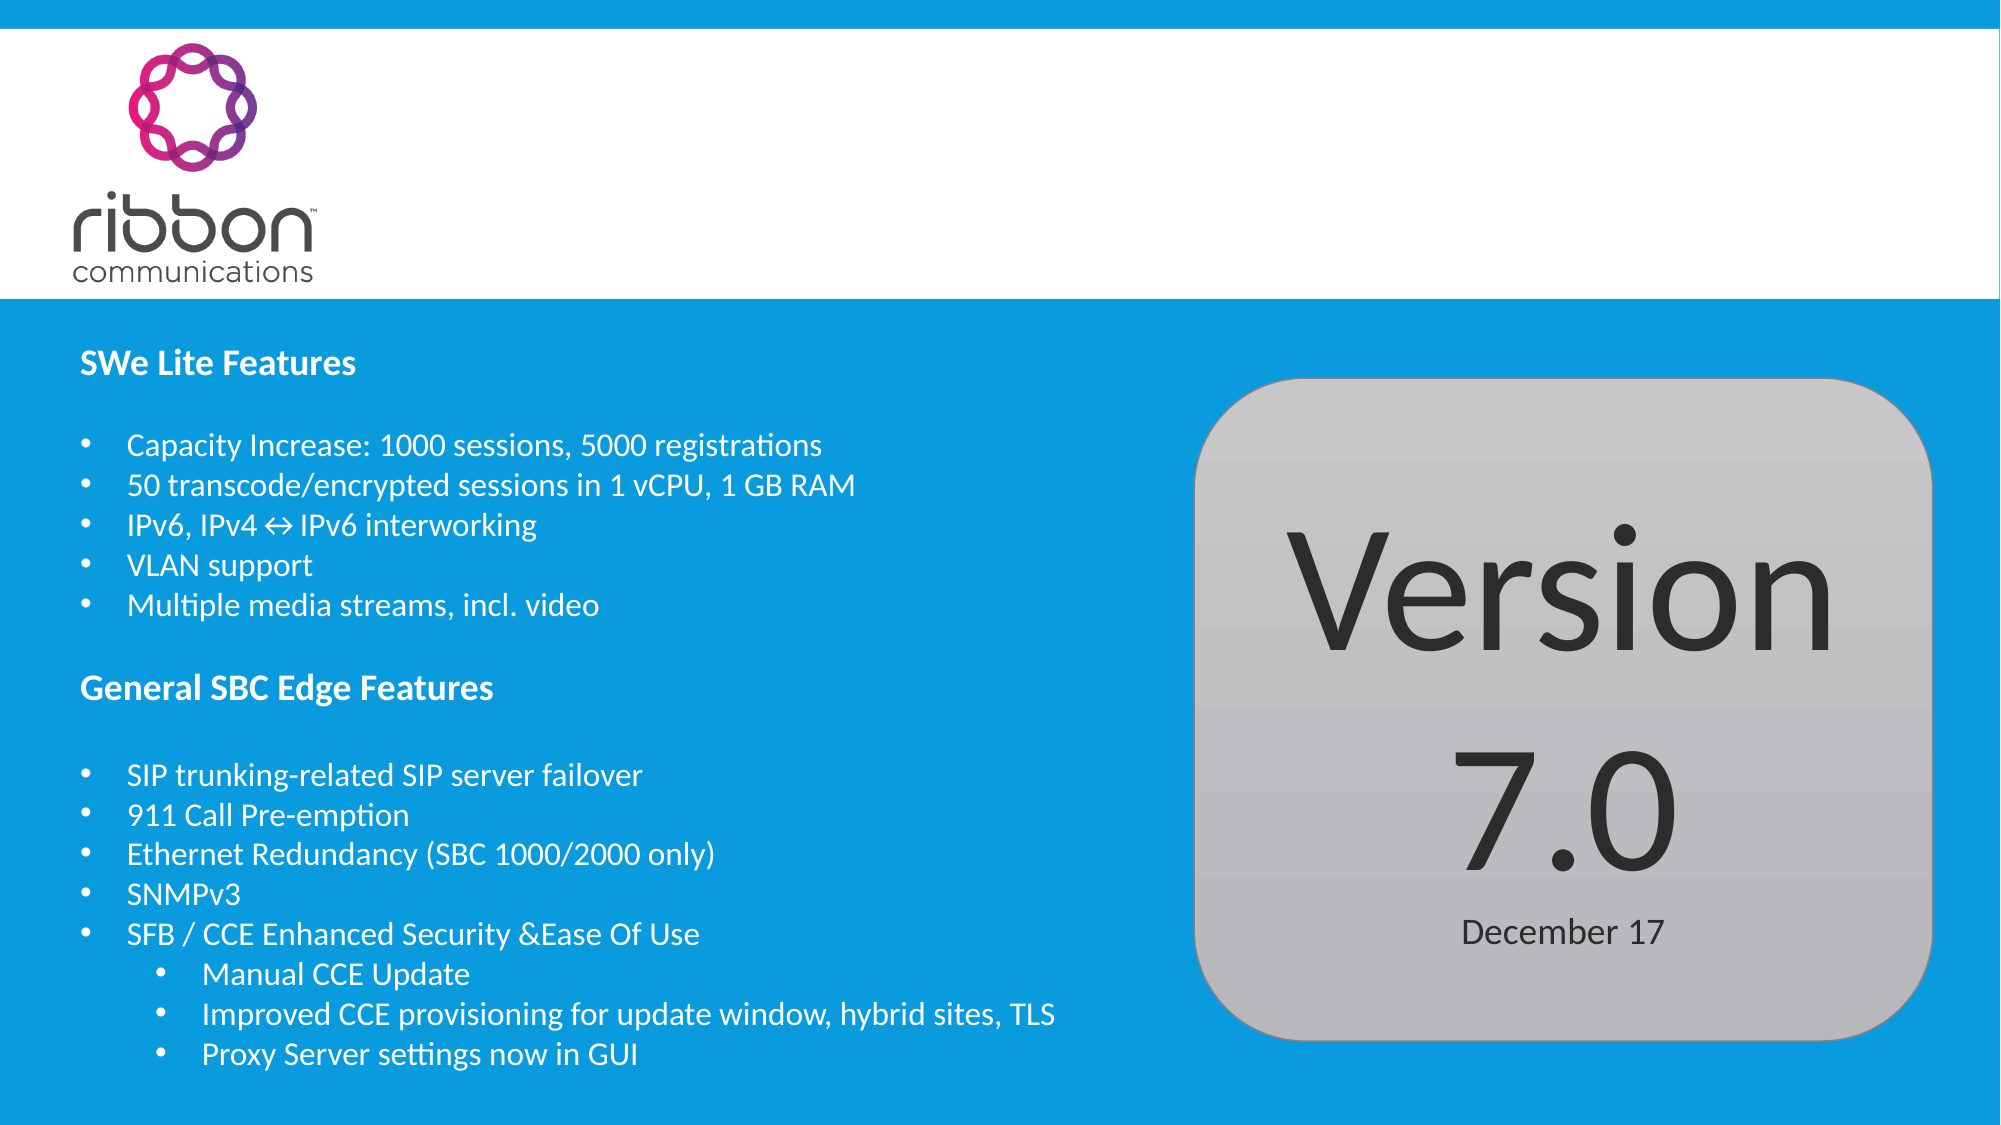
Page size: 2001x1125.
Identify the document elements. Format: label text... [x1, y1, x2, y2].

text_box Version 7.0 December 17 [1193, 377, 1934, 1042]
picture [64, 34, 322, 292]
text_box SWe Lite Features Capacity Increase: 1000 sessions, 5000 registrations 50 transcode/encrypted sessions in 1 vCPU, 1 GB RAM IPv6, IPv4↔IPv6 interworking VLAN support Multiple media streams, incl. video General SBC Edge Features SIP trunking-related SIP server failover 911 Call Pre-emption Ethernet Redundancy (SBC 1000/2000 only) SNMPv3 SFB / CCE Enhanced Security &Ease Of Use Manual CCE Update Improved CCE provisioning for update window, hybrid sites, TLS Proxy Server settings now in GUI [65, 330, 1829, 1080]
